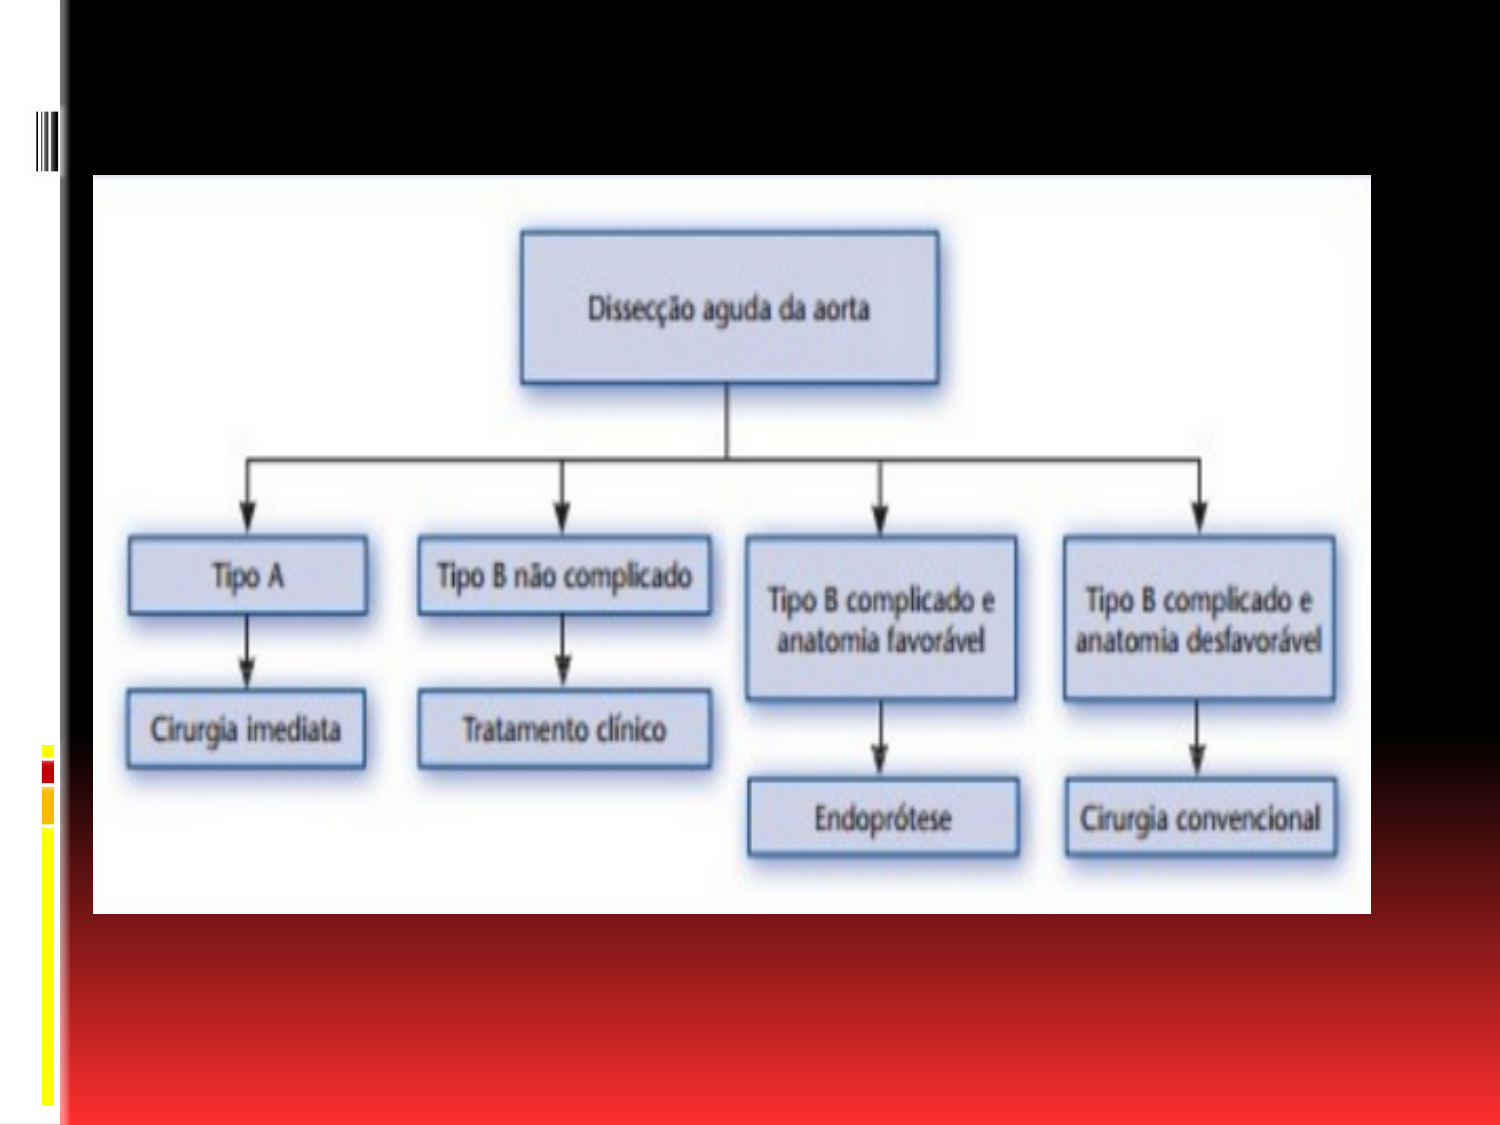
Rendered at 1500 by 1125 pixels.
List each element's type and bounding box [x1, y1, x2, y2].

list [93, 175, 1371, 915]
